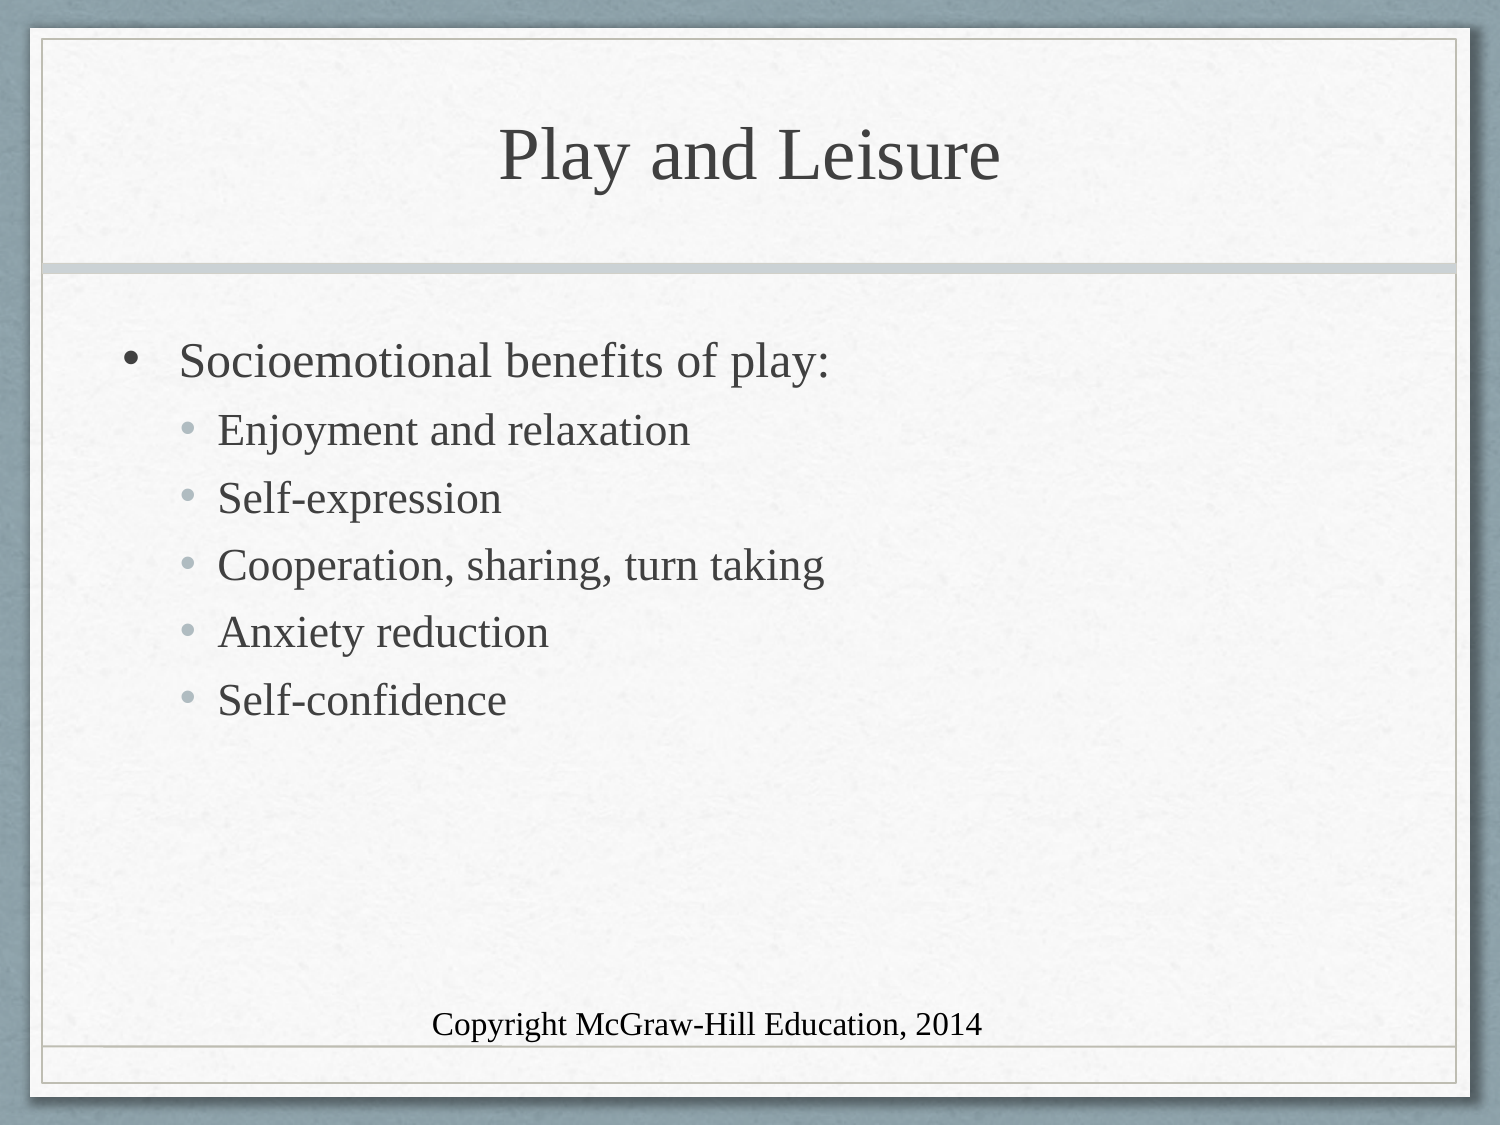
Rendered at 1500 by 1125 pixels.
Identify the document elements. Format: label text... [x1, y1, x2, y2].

list Socioemotional benefits of play: Enjoyment and relaxation Self-expression Cooperation, sharing, turn taking Anxiety reduction Self-confidence [107, 319, 1383, 995]
text_box Copyright McGraw-Hill Education, 2014 [274, 994, 1141, 1050]
picture [30, 28, 1470, 1097]
title Play and Leisure [147, 40, 1353, 260]
